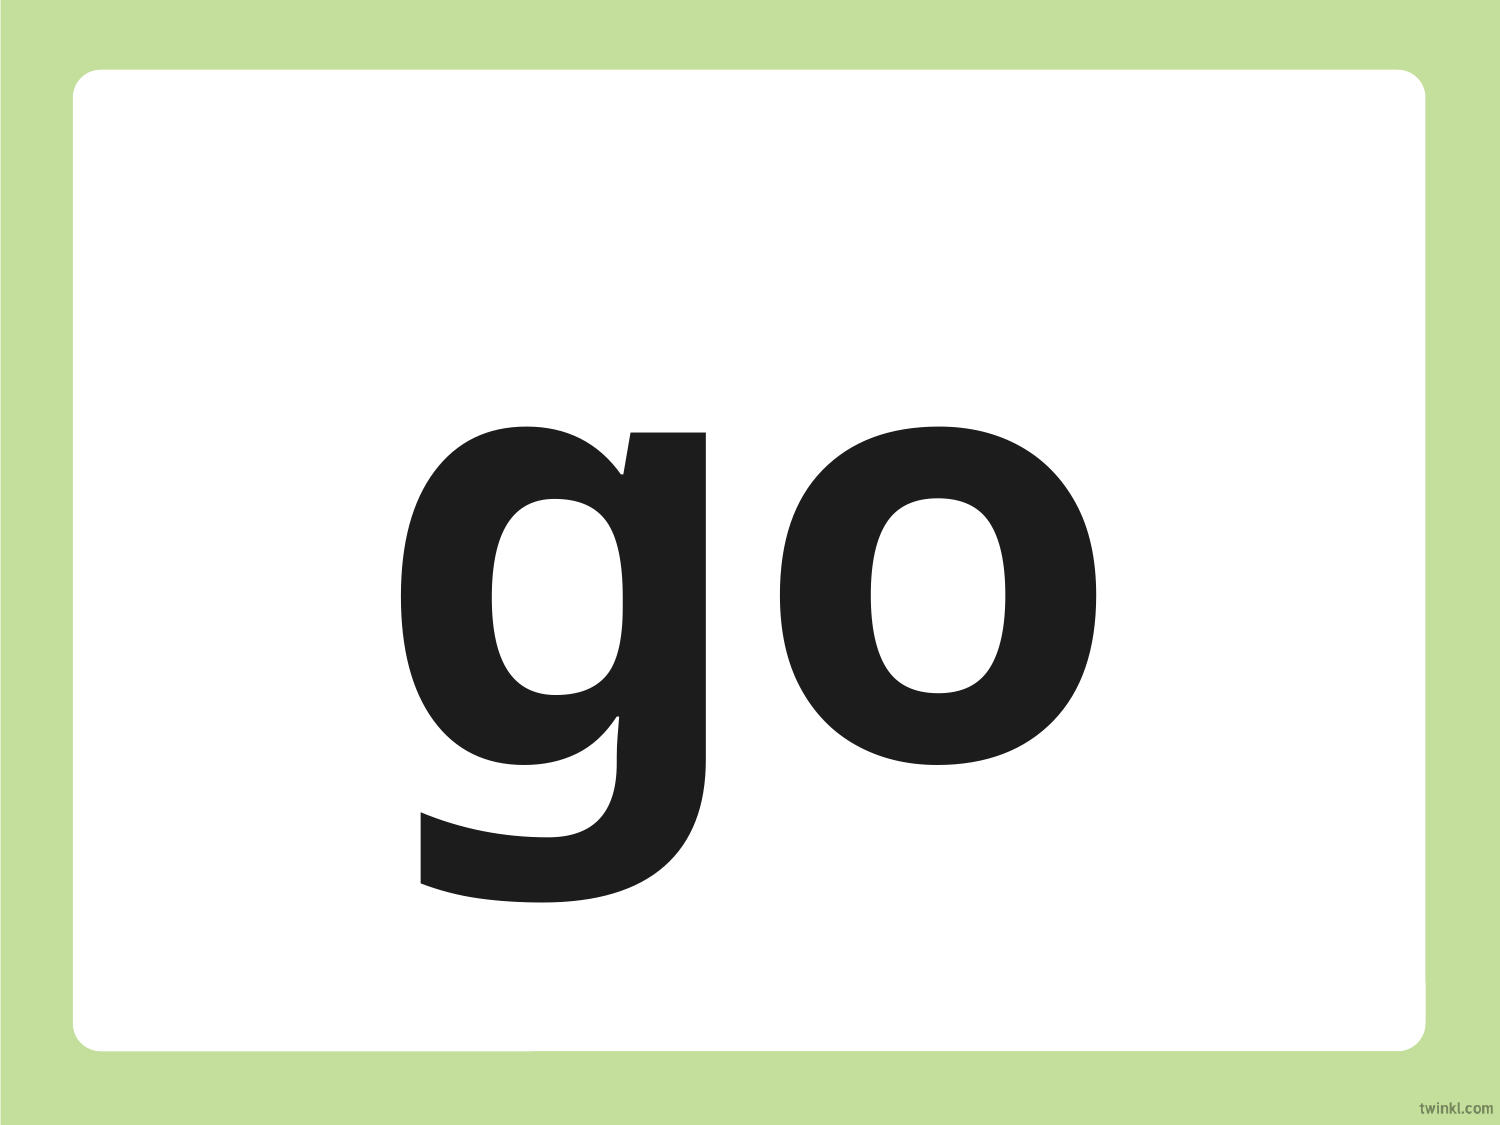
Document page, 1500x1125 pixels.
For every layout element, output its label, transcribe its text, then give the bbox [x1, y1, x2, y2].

picture [0, 0, 1500, 1125]
title go [73, 76, 1426, 1055]
